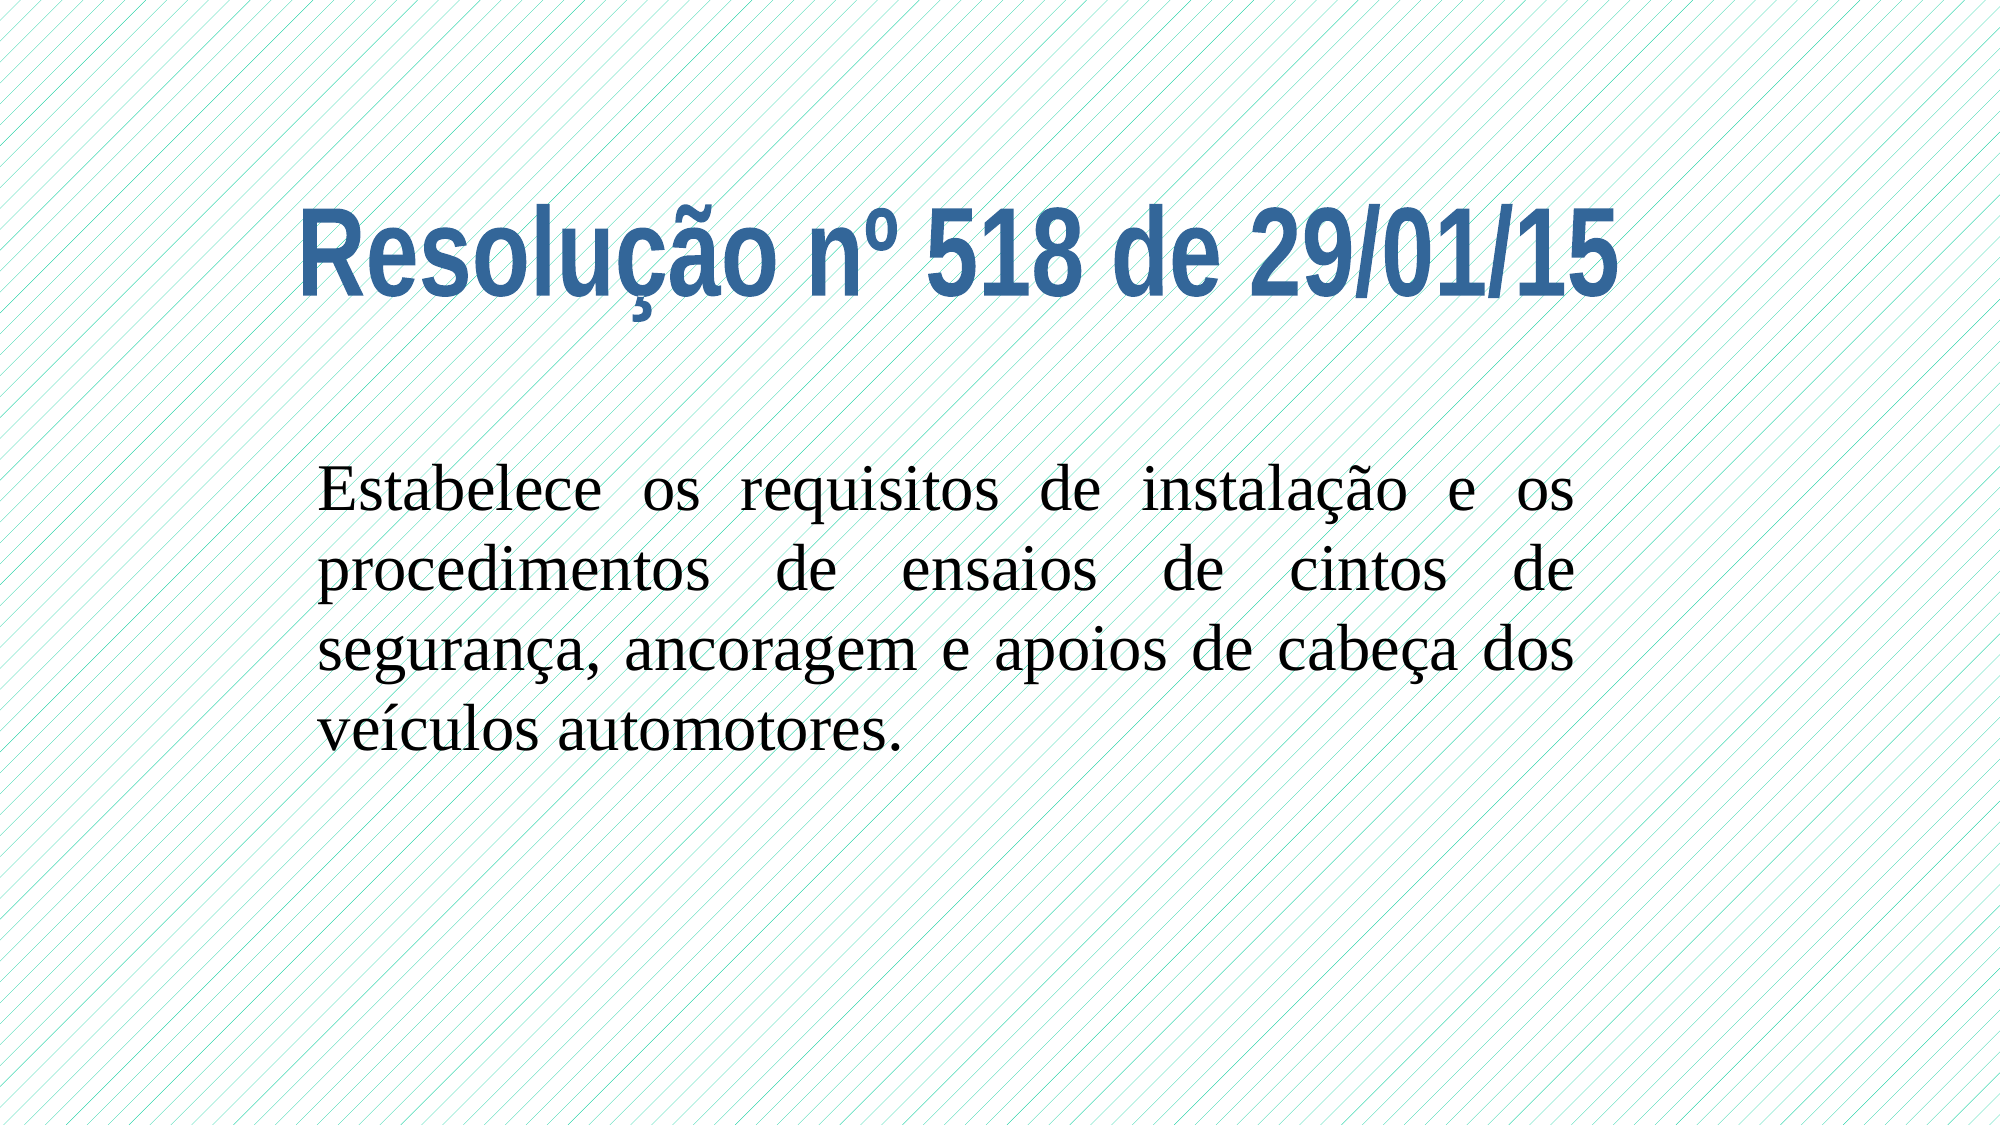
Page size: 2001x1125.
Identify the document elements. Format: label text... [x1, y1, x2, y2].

text_box Estabelece os requisitos de instalação e os procedimentos de ensaios de cintos de segurança, ancoragem e apoios de cabeça dos veículos automotores. [303, 436, 1593, 771]
